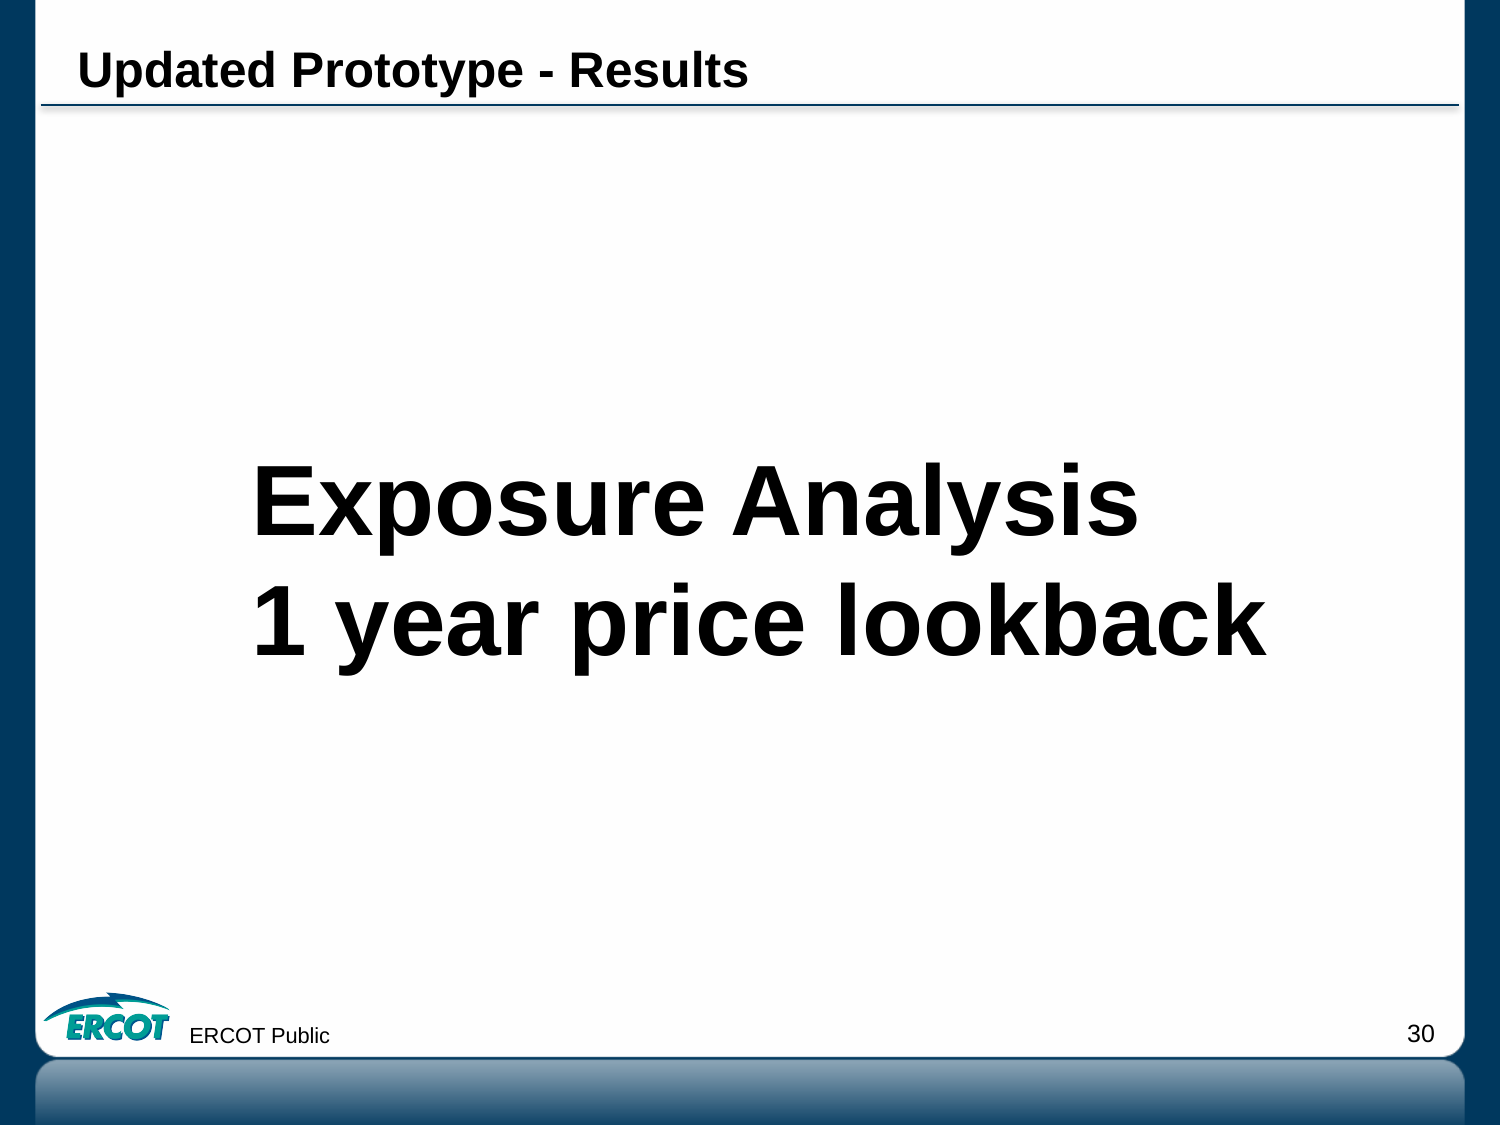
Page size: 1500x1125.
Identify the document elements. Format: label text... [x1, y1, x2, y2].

picture [35, 0, 1465, 1125]
title Updated Prototype - Results [62, 29, 1450, 106]
text_box Exposure Analysis 1 year price lookback [237, 428, 1283, 684]
text_box ERCOT Public [174, 988, 1302, 1056]
